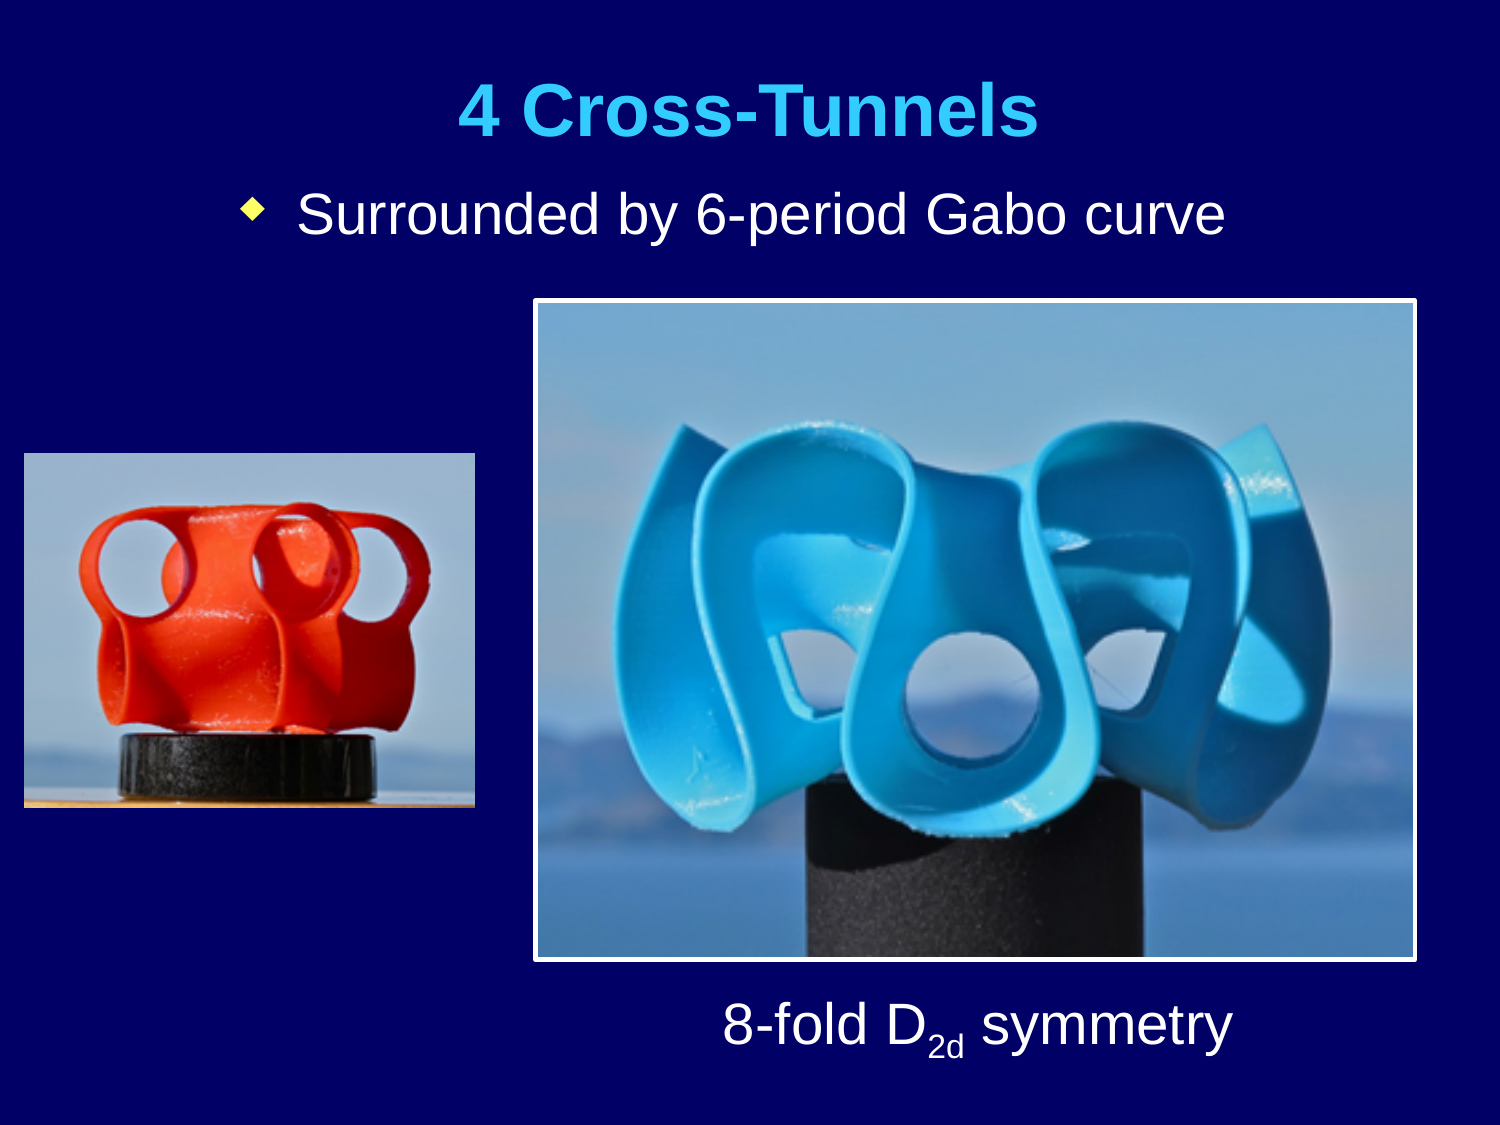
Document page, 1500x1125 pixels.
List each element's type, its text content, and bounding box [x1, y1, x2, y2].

list Surrounded by 6-period Gabo curve [225, 168, 1500, 257]
picture [24, 453, 475, 808]
picture [537, 303, 1413, 958]
title 4 Cross-Tunnels [0, 50, 1500, 163]
text_box 8-fold D2d symmetry [708, 978, 1250, 1074]
